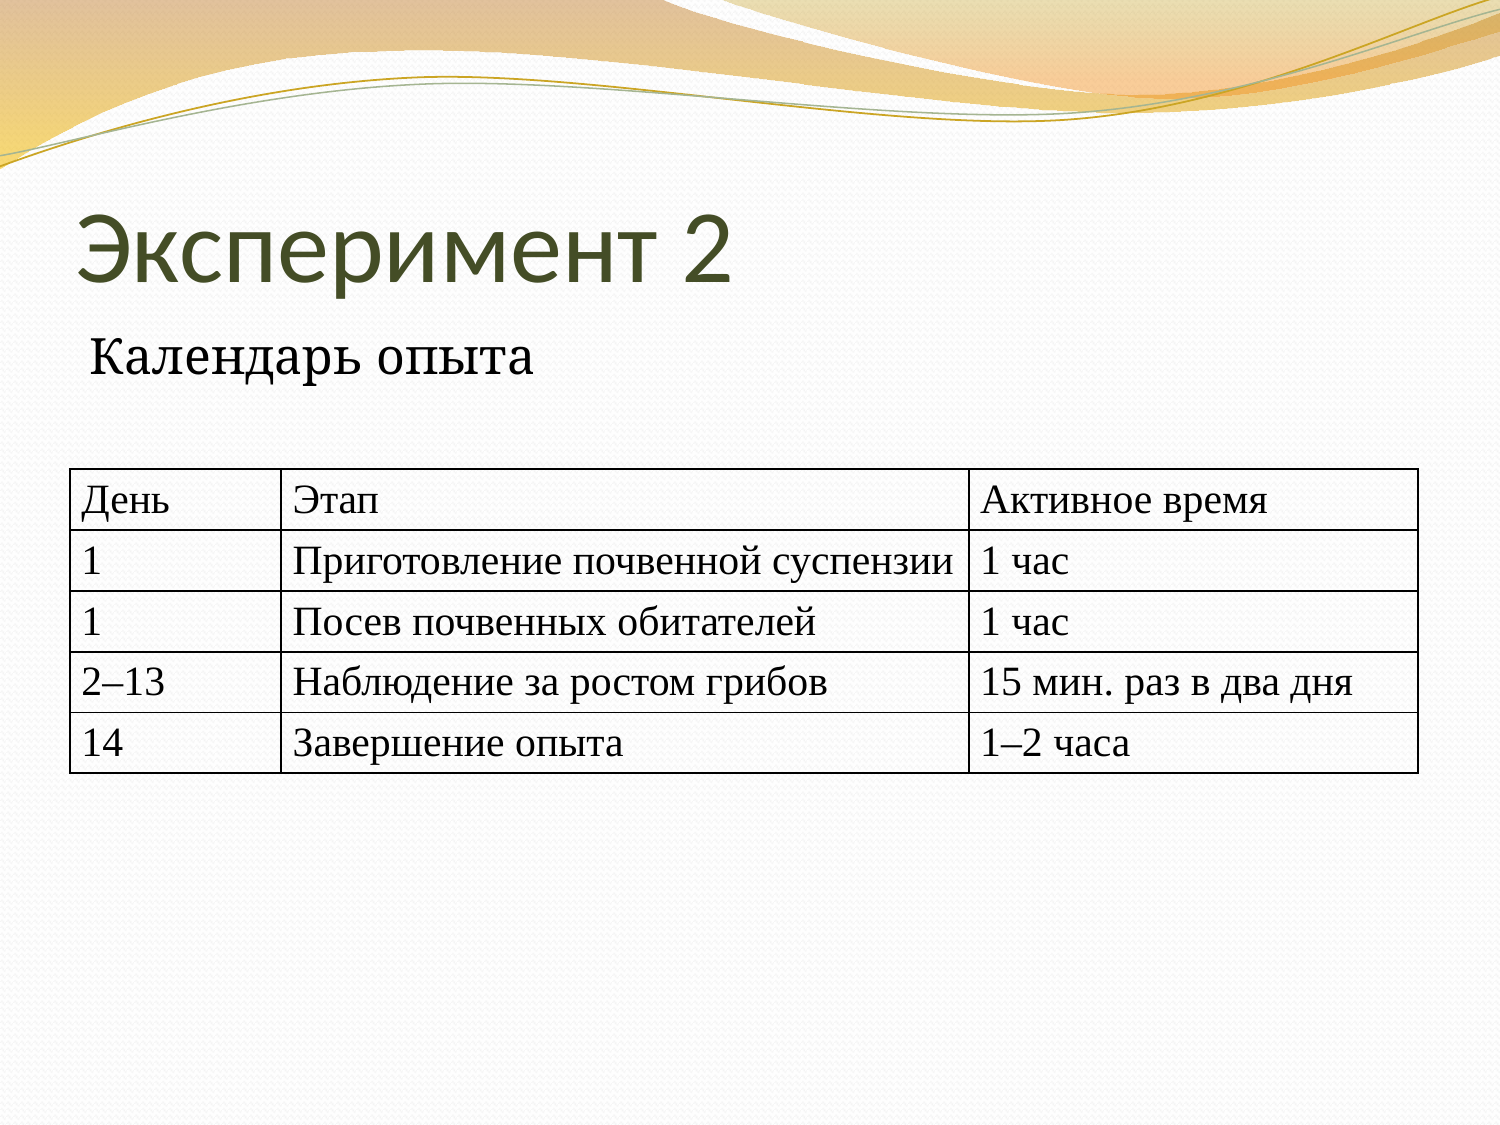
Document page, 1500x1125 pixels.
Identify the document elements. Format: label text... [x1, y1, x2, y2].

table_header Активное время [970, 470, 1417, 529]
table_cell Посев почвенных обитателей [282, 592, 968, 651]
title Эксперимент 2 [75, 115, 1425, 303]
table_cell Завершение опыта [282, 713, 968, 772]
list Календарь опыта [75, 317, 1425, 411]
table_cell 2–13 [71, 653, 280, 712]
table_header Этап [282, 470, 968, 529]
table_cell 1 [71, 592, 280, 651]
table_cell Приготовление почвенной суспензии [282, 531, 968, 590]
table_cell 1 [71, 531, 280, 590]
table_cell 1 час [970, 592, 1417, 651]
table_cell 1–2 часа [970, 713, 1417, 772]
table_header День [71, 470, 280, 529]
table_cell 15 мин. раз в два дня [970, 653, 1417, 712]
table_cell 14 [71, 713, 280, 772]
table_cell 1 час [970, 531, 1417, 590]
table_cell Наблюдение за ростом грибов [282, 653, 968, 712]
